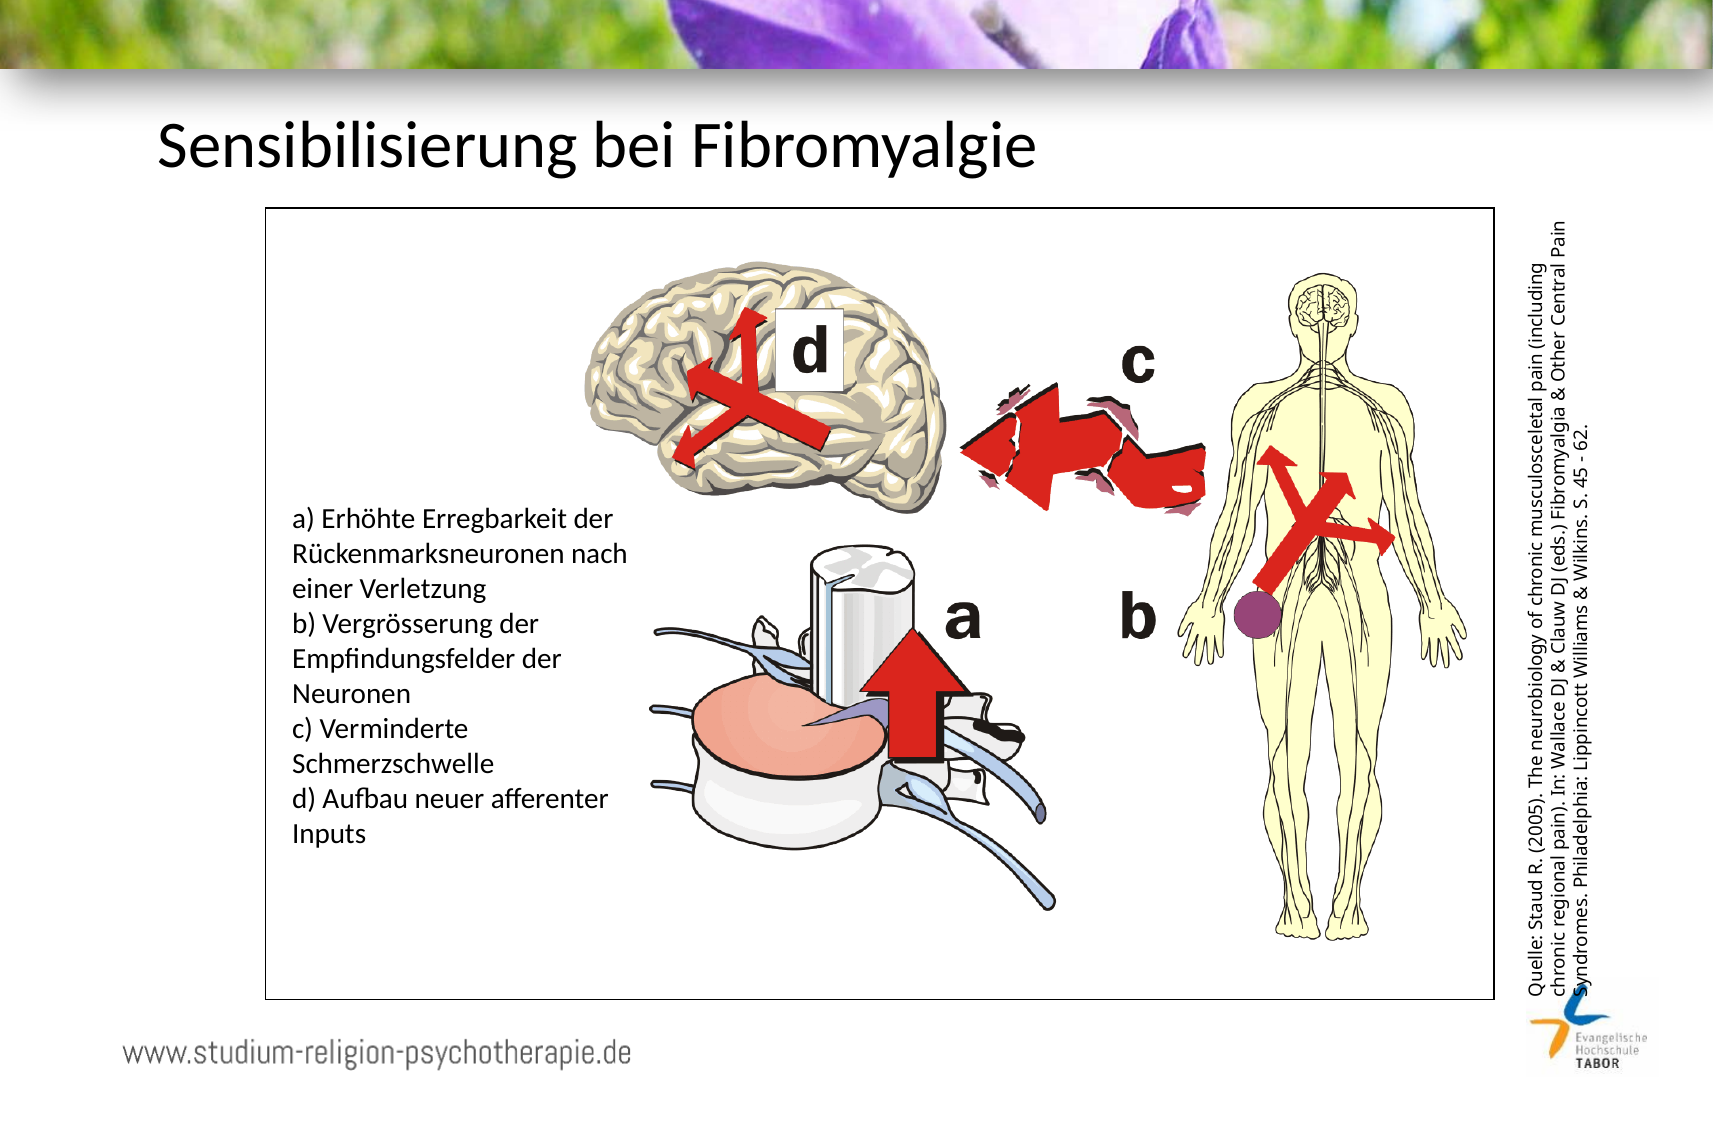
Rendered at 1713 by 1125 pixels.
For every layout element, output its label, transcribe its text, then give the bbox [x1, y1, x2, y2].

picture [0, 0, 1713, 69]
picture [117, 1034, 635, 1074]
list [584, 261, 1467, 941]
picture [1526, 977, 1659, 1077]
text_box a) Erhöhte Erregbarkeit der Rückenmarksneuronen nach einer Verletzung b) Vergrösserung der Empfindungsfelder der Neuronen c) Verminderte Schmerzschwelle d) Aufbau neuer afferenter Inputs [277, 491, 584, 857]
title Sensibilisierung bei Fibromyalgie [142, 101, 1337, 191]
text_box [265, 208, 1494, 1000]
text_box Quelle: Staud R. (2005). The neurobiology of chronic musculosceletal pain (including chronic regional pain). In: Wallace DJ & Clauw DJ (eds.) Fibromyalgia & Other Central Pain Syndromes. Philadelphia: Lippincott Williams & Wilkins. S. 45 - 62. [1515, 184, 1599, 1012]
